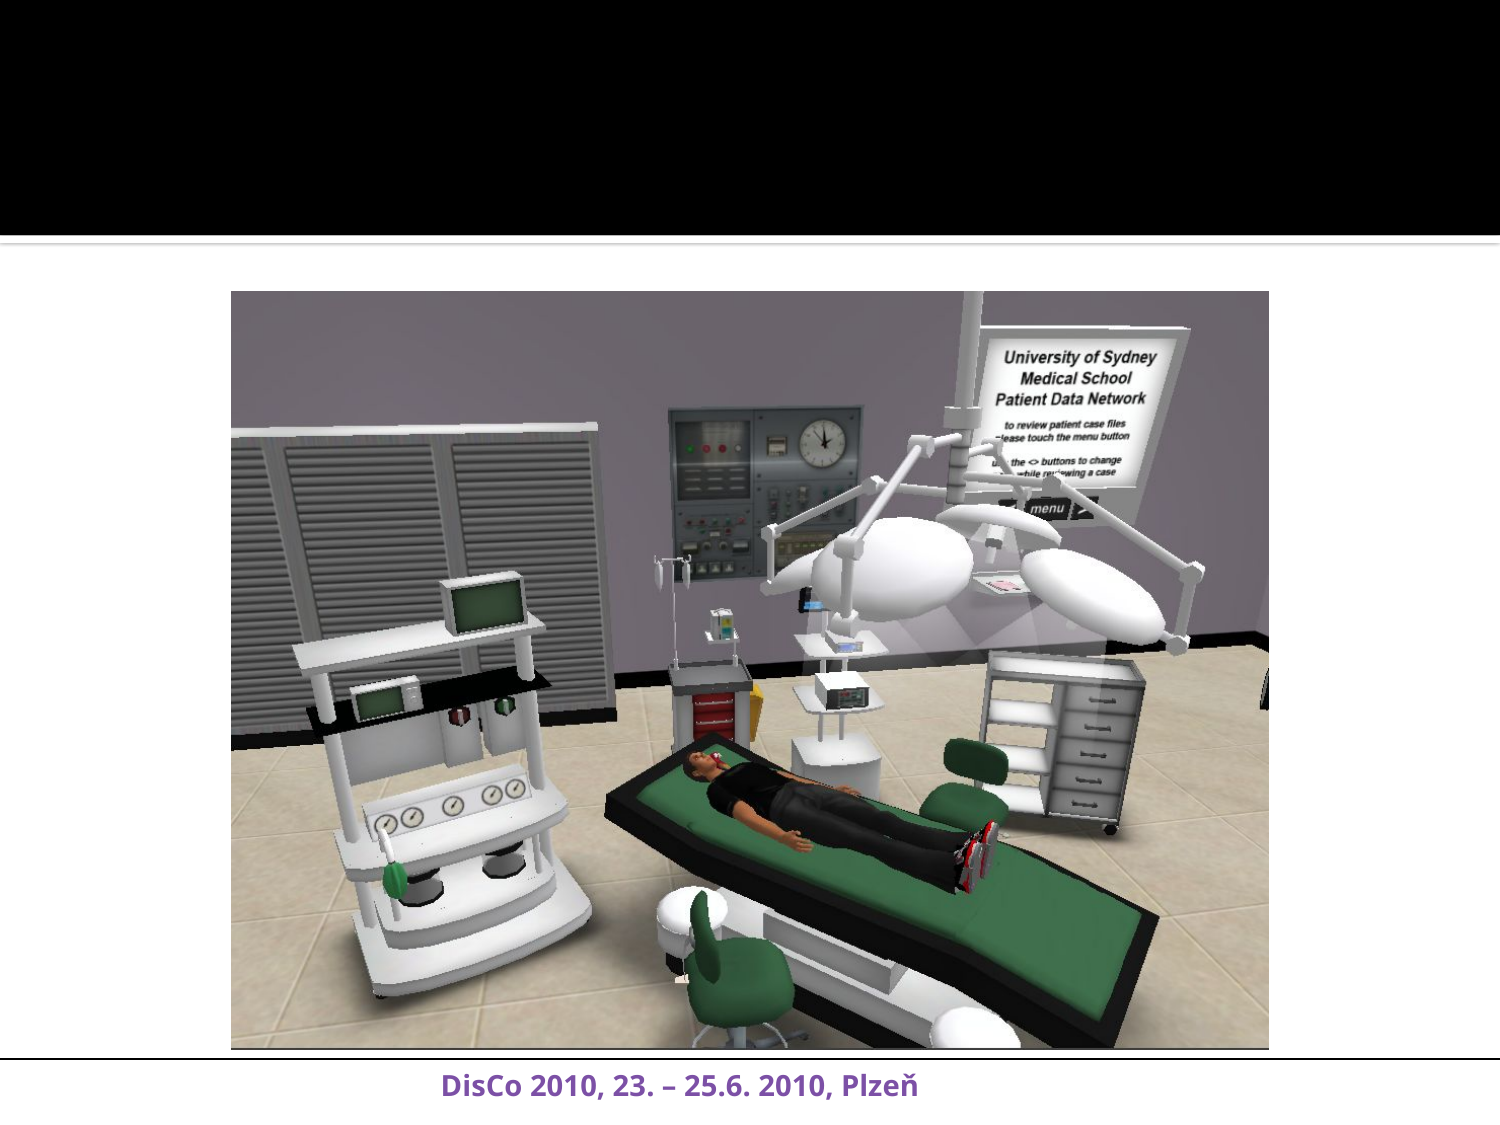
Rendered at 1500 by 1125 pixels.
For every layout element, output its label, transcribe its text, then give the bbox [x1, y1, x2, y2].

footer DisCo 2010, 23. – 25.6. 2010, Plzeň [433, 1062, 1337, 1108]
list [231, 291, 1269, 1050]
